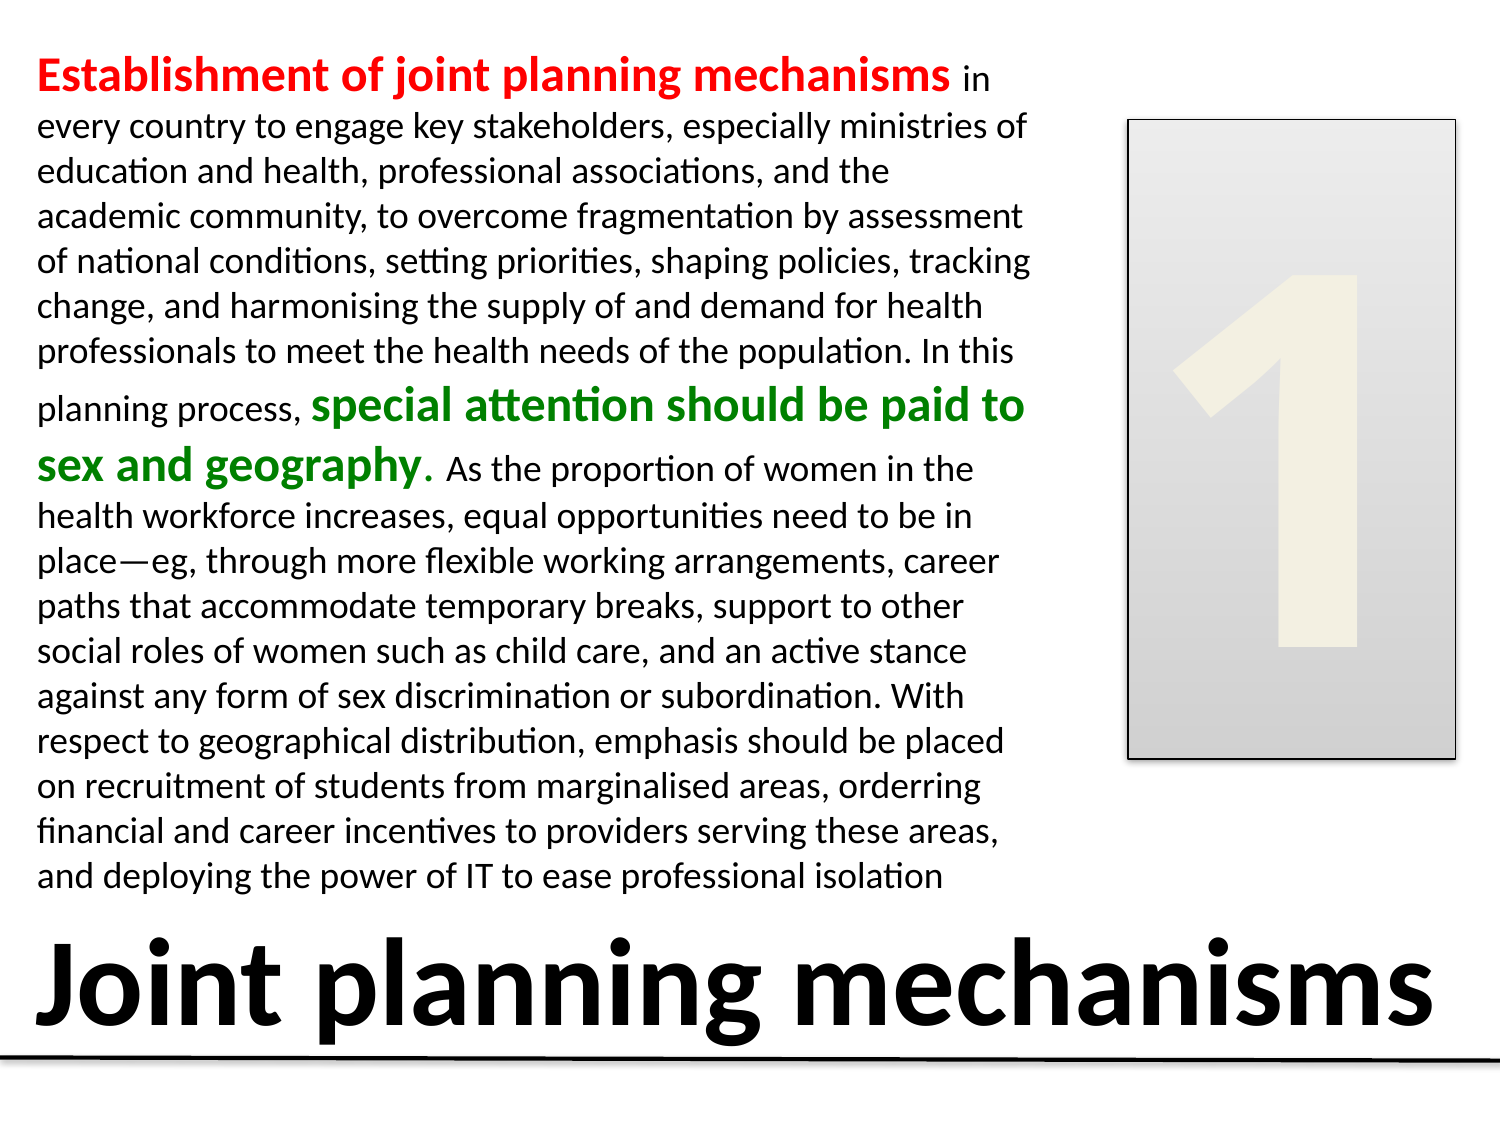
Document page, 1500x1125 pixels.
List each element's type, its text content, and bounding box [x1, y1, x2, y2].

text_box Establishment of joint planning mechanisms in every country to engage key stakeholders, especially ministries of education and health, professional associations, and the academic community, to overcome fragmentation by assessment of national conditions, setting priorities, shaping policies, tracking change, and harmonising the supply of and demand for health professionals to meet the health needs of the population. In this planning process, special attention should be paid to sex and geography. As the proportion of women in the health workforce increases, equal opportunities need to be in place—eg, through more flexible working arrangements, career paths that accommodate temporary breaks, support to other social roles of women such as child care, and an active stance against any form of sex discrimination or subordination. With respect to geographical distribution, emphasis should be placed on recruitment of students from marginalised areas, orderring financial and career incentives to providers serving these areas, and deploying the power of IT to ease professional isolation [22, 34, 1052, 904]
text_box 1 [1127, 119, 1456, 760]
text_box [0, 1057, 1500, 1061]
text_box Joint planning mechanisms [0, 893, 1500, 1055]
